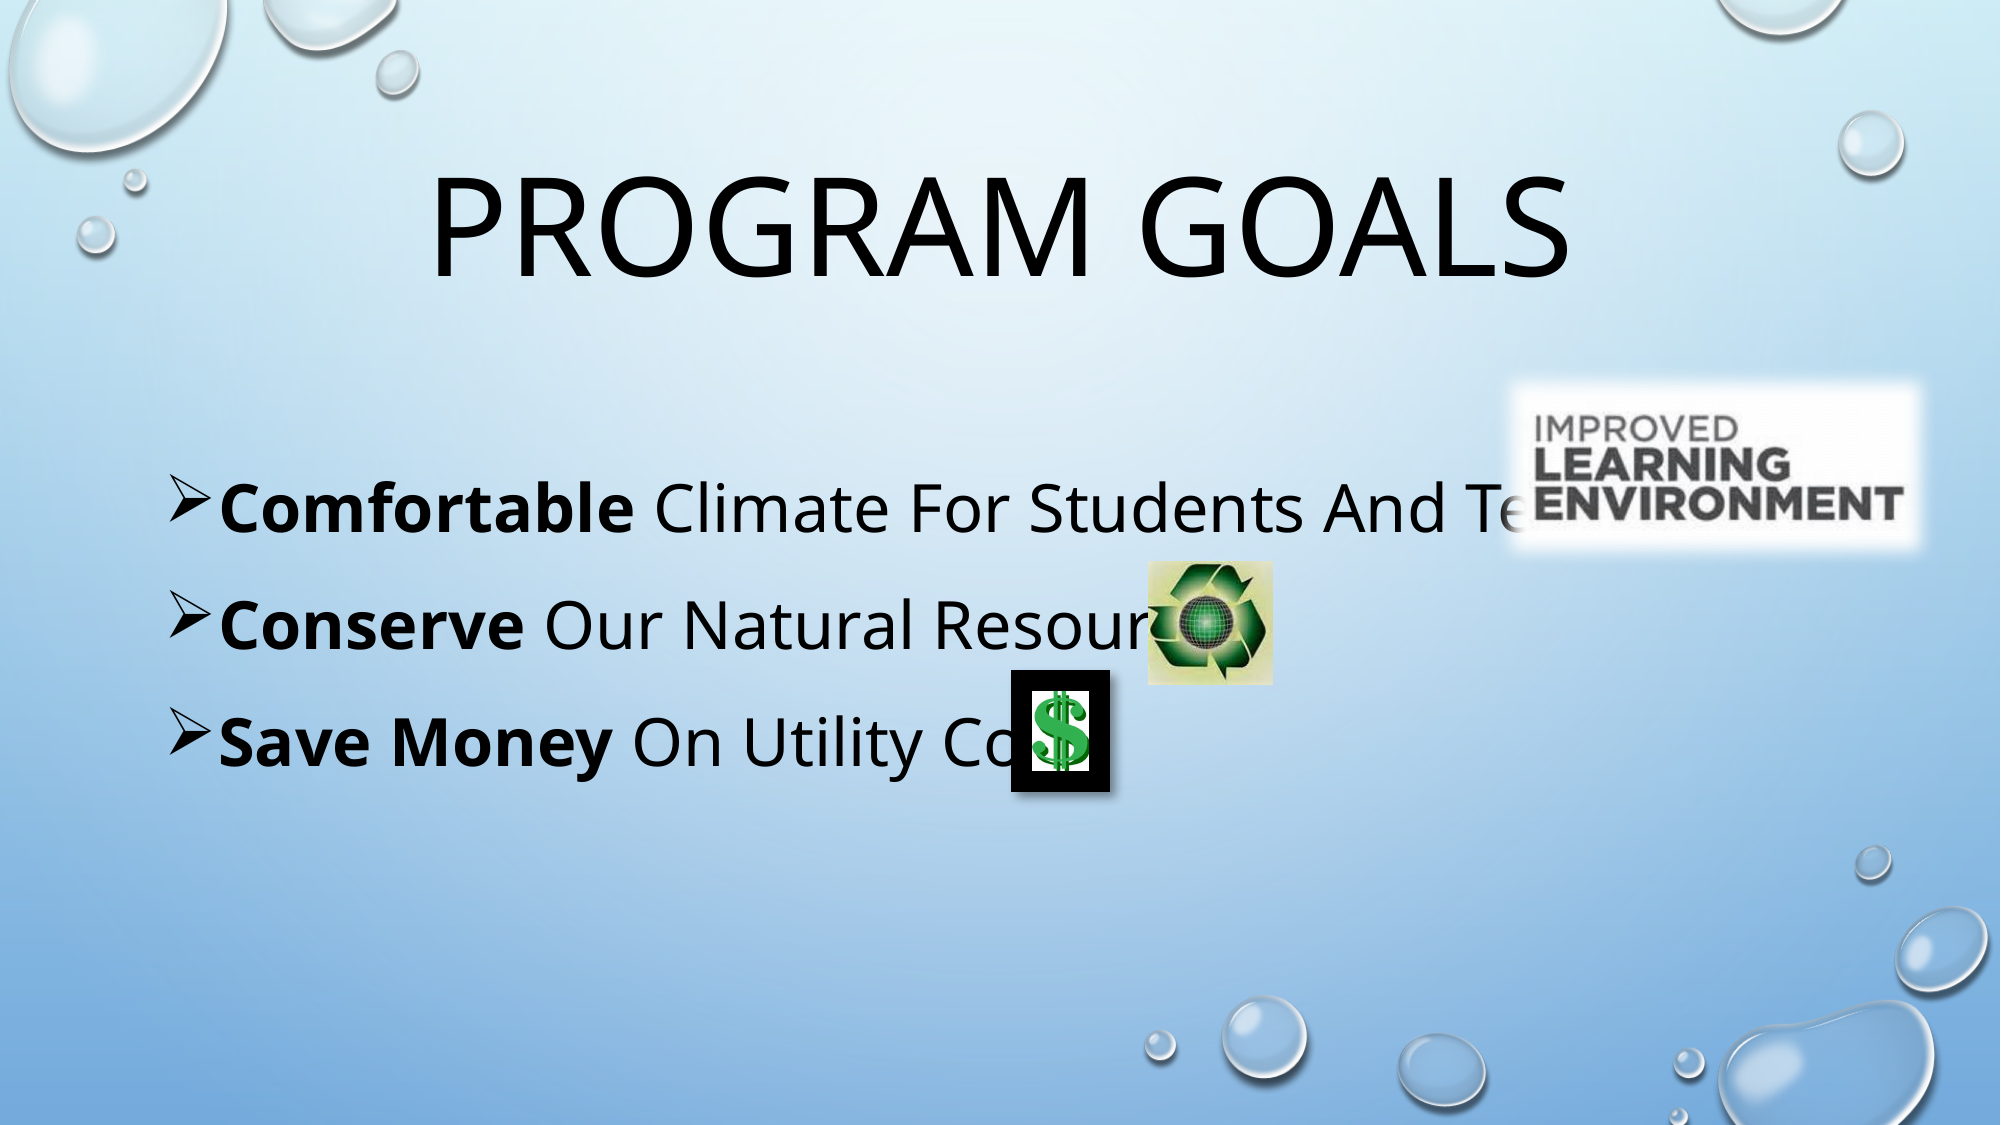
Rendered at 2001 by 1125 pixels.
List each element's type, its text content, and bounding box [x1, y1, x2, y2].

list Comfortable Climate For Students And Teachers Conserve Our Natural Resources Save Money On Utility Costs [149, 442, 1850, 950]
picture [0, 0, 2000, 1125]
title Program Goals [149, 101, 1851, 364]
